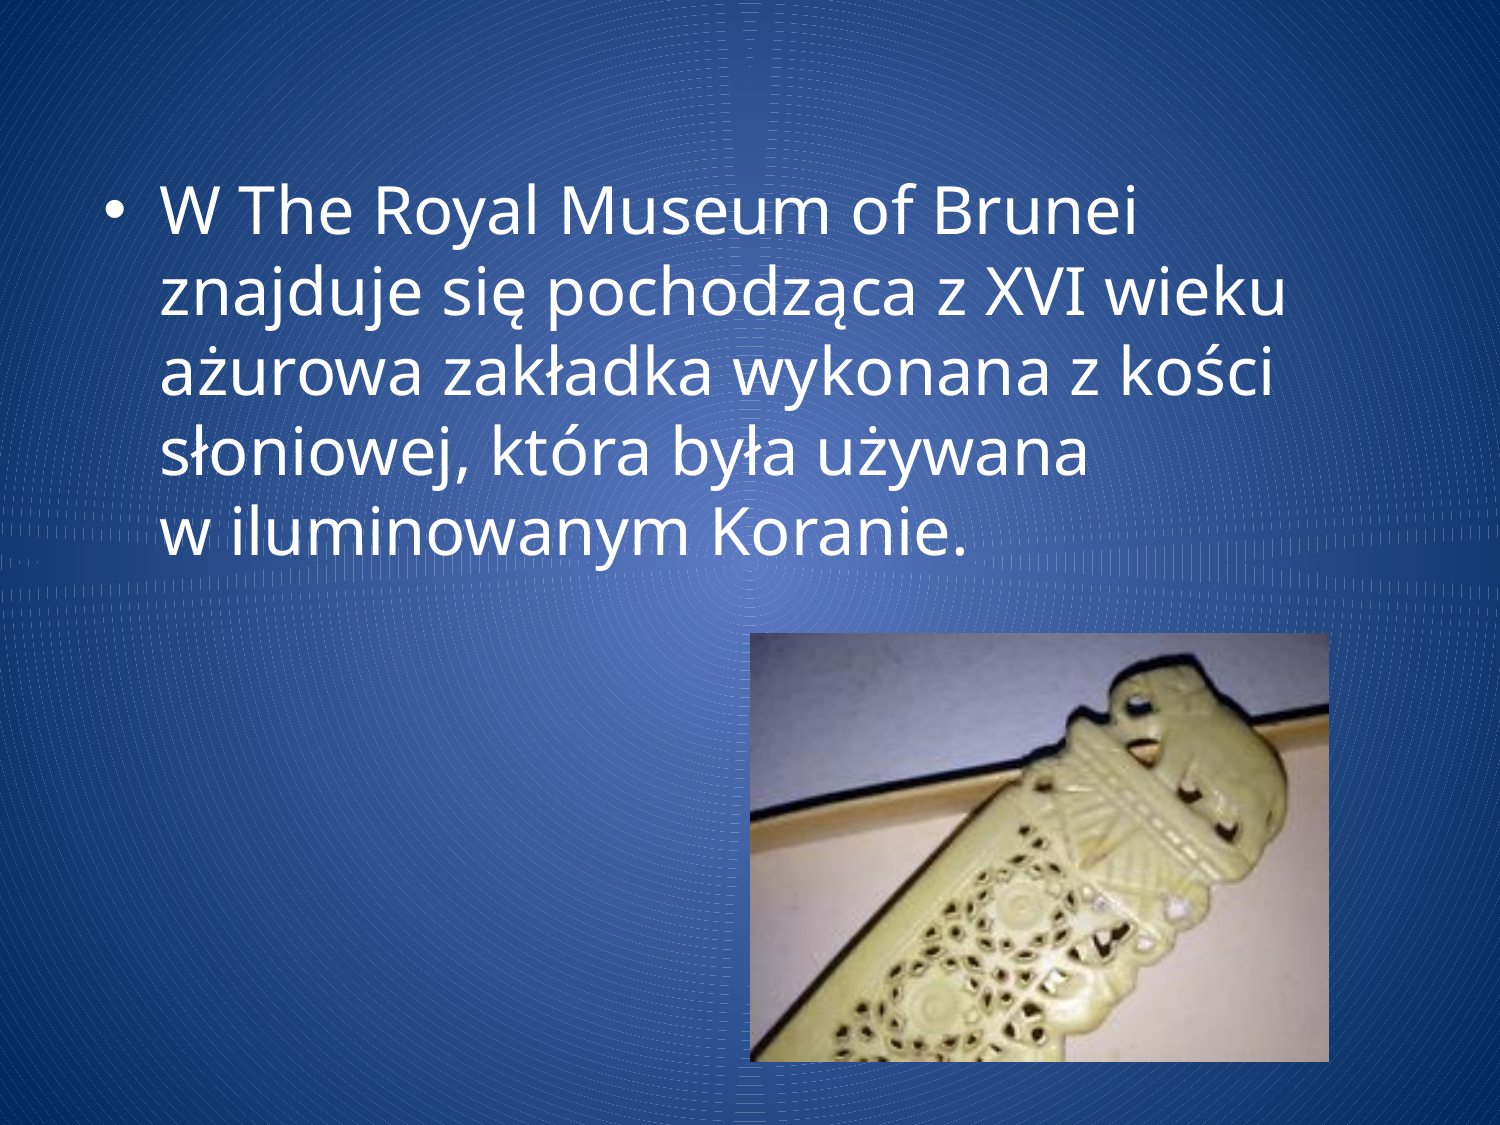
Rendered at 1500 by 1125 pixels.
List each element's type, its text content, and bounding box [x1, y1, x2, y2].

picture [749, 633, 1330, 1062]
list W The Royal Museum of Brunei znajduje się pochodząca z XVI wieku ażurowa zakładka wykonana z kości słoniowej, która była używana w iluminowanym Koranie. [88, 160, 1425, 587]
